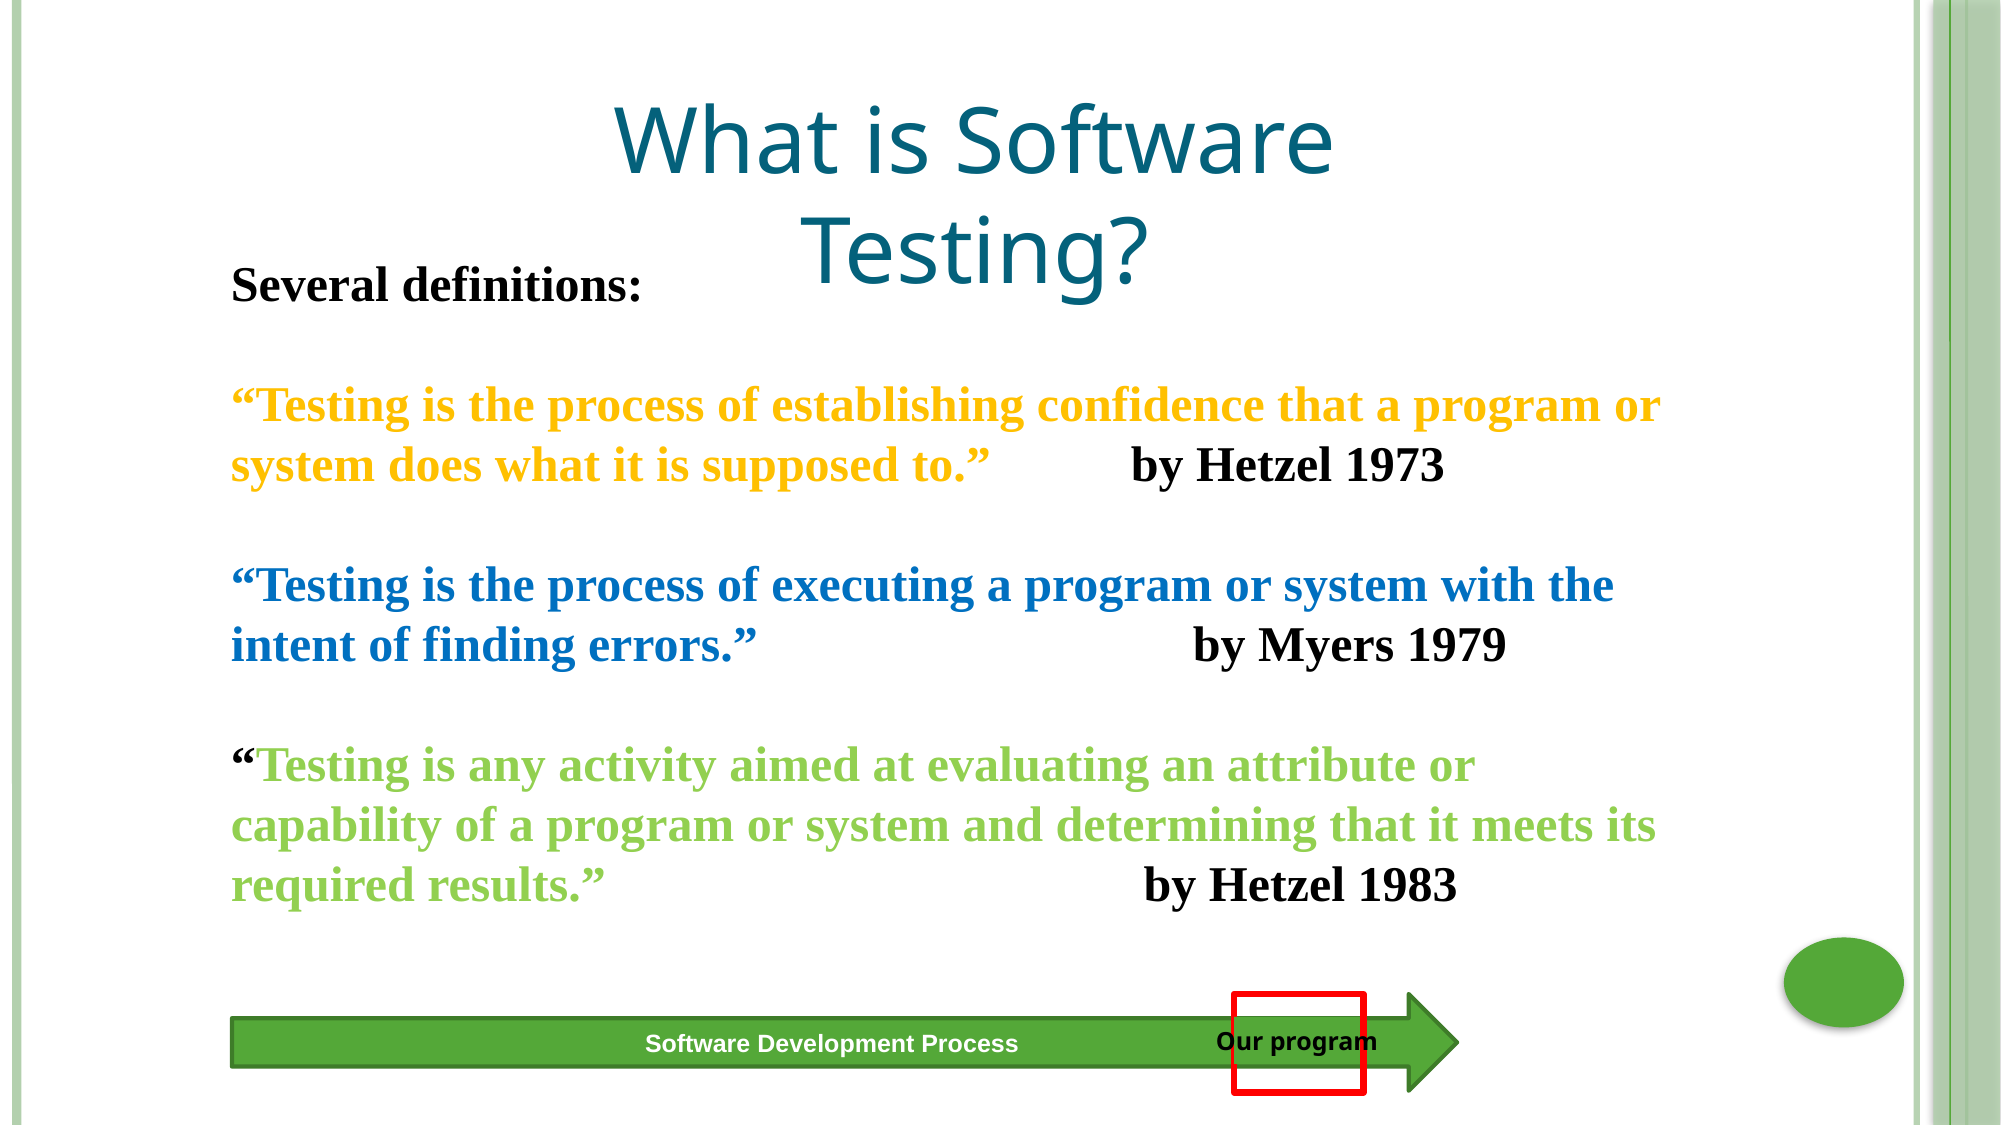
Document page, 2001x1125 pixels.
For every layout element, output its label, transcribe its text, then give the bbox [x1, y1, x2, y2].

text_box Software Development Process [1366, 992, 1460, 1093]
text_box Our program [1234, 1016, 1360, 1064]
text_box [1232, 992, 1366, 1095]
text_box Software Development Process [229, 1016, 1232, 1069]
text_box What is Software Testing? [449, 74, 1500, 310]
text_box Several definitions: “Testing is the process of establishing confidence that a program or system does what it is supposed to.” by Hetzel 1973 “Testing is the process of executing a program or system with the intent of finding errors.” by Myers 1979 “Testing is any activity aimed at evaluating an attribute or capability of a program or system and determining that it meets its required results.” by Hetzel 1983 [216, 224, 1698, 988]
